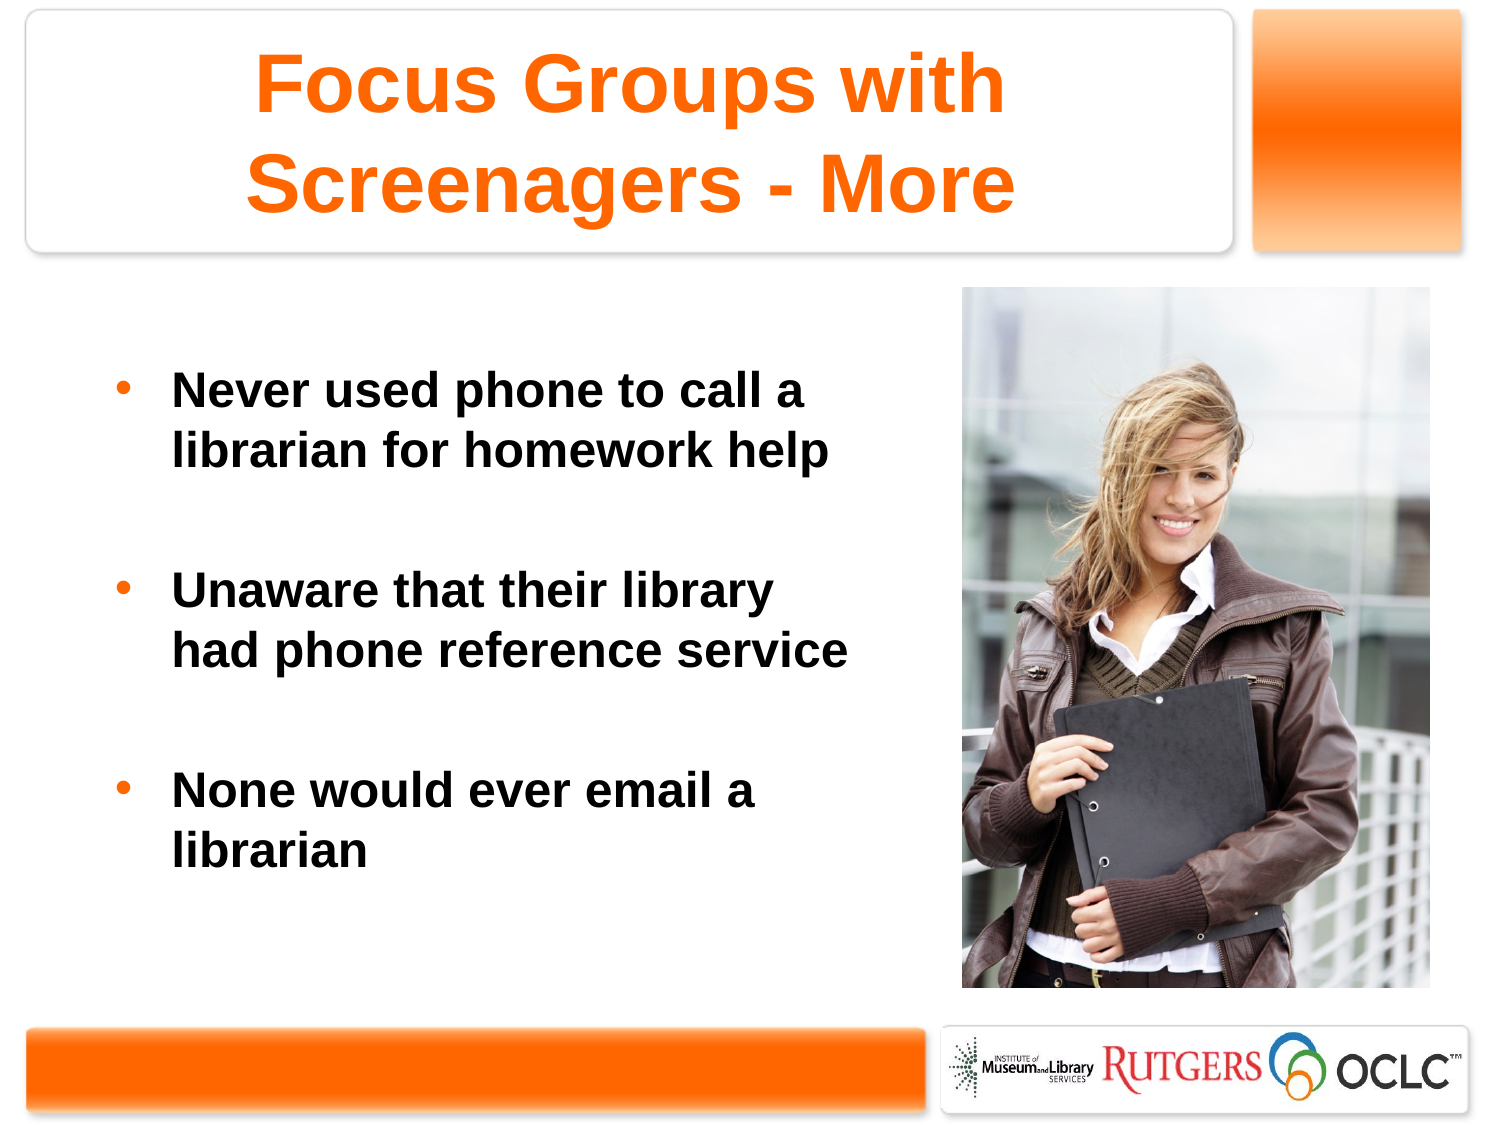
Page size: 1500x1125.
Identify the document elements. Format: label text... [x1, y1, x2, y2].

list Never used phone to call a librarian for homework help Unaware that their library had phone reference service None would ever email a librarian [99, 349, 876, 901]
picture [0, 0, 1500, 1125]
title Focus Groups with Screenagers - More [37, 24, 1226, 233]
